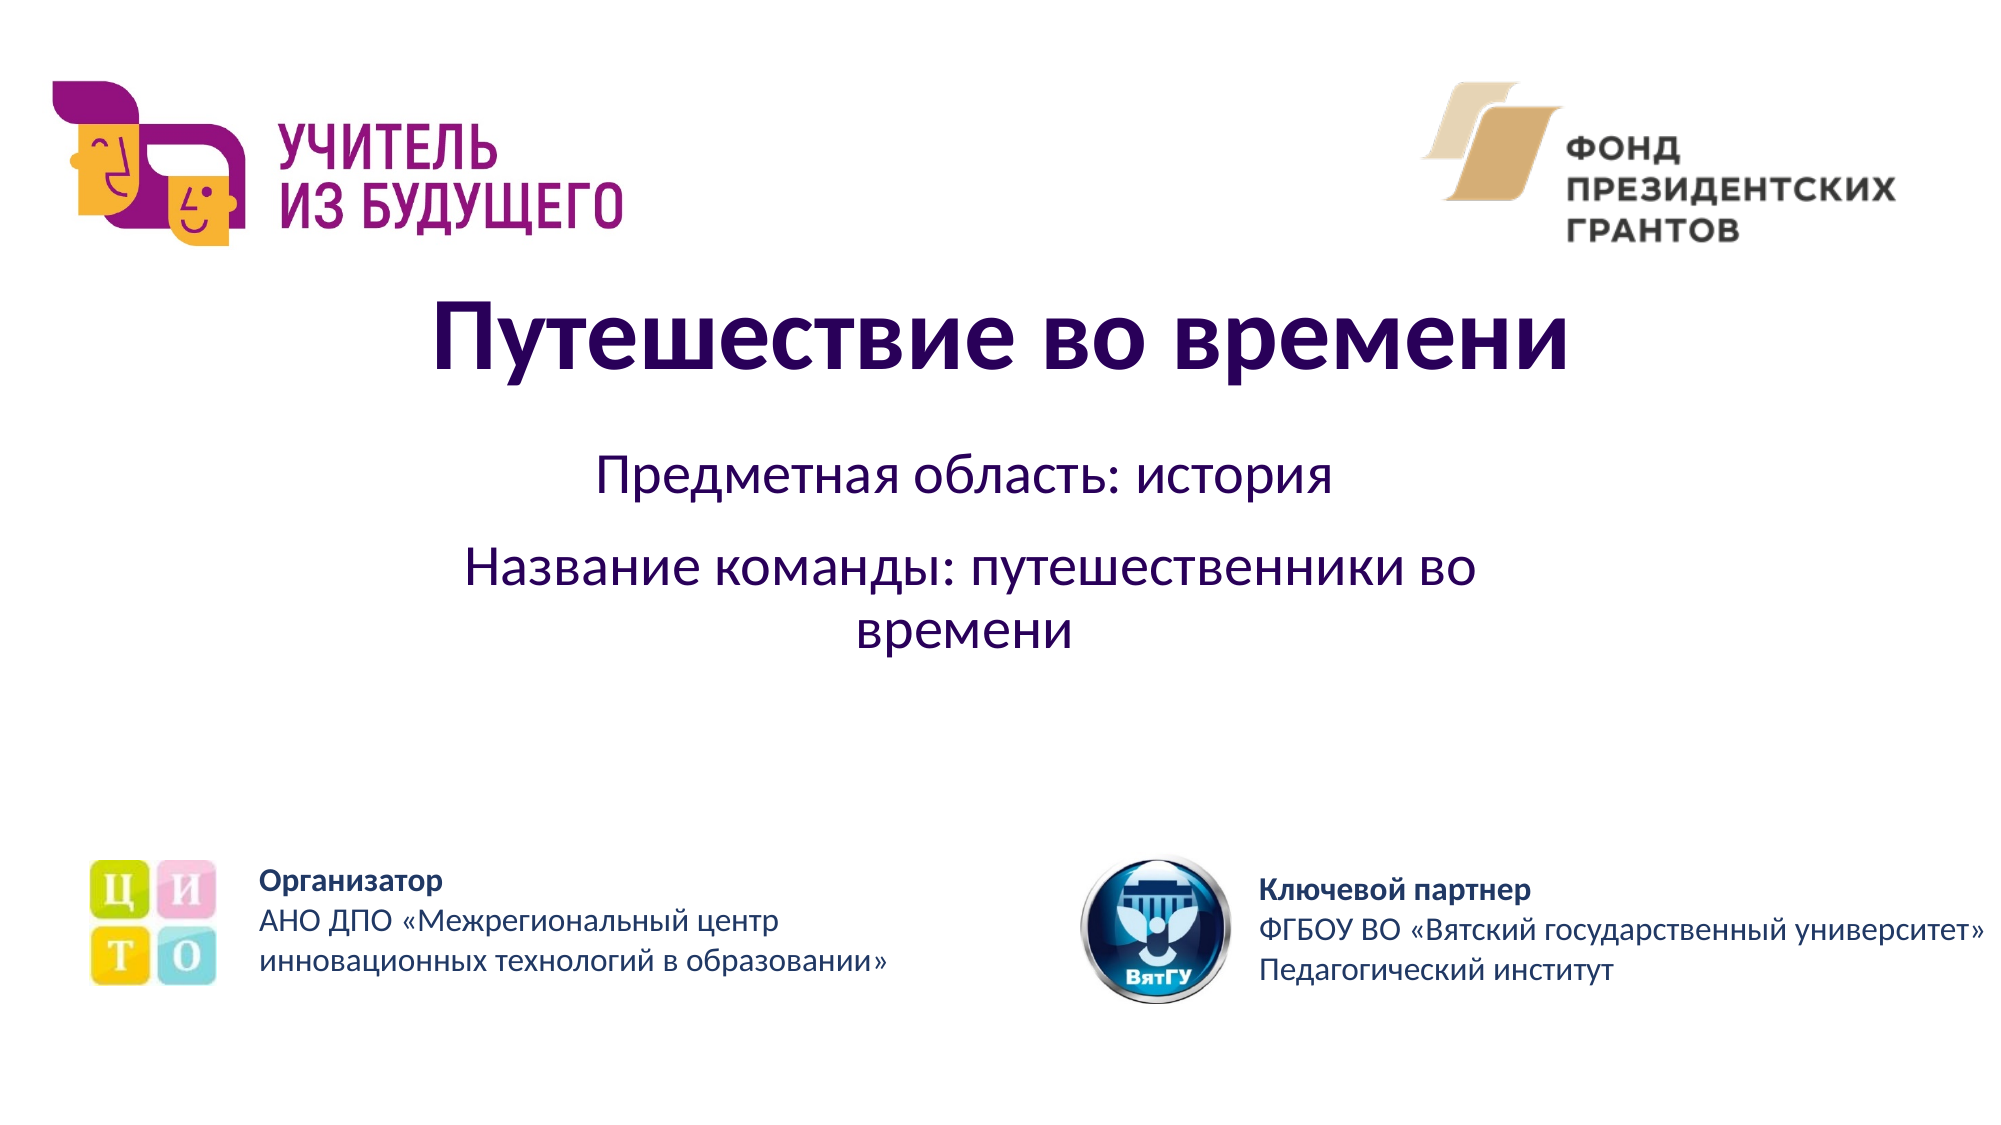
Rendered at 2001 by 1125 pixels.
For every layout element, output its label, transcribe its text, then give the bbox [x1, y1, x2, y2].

text_box Предметная область: история [467, 431, 1476, 554]
picture [42, 80, 624, 250]
text_box Название команды: путешественники во времени [386, 554, 1557, 705]
text_box Организатор АНО ДПО «Межрегиональный центр инновационных технологий в образовании» [244, 850, 1245, 1025]
picture [1419, 80, 1900, 249]
text_box [89, 860, 217, 986]
text_box Путешествие во времени [302, 287, 1702, 383]
text_box Ключевой партнер ФГБОУ ВО «Вятский государственный университет» Педагогический институт [1244, 860, 2000, 995]
picture [1080, 852, 1232, 1005]
